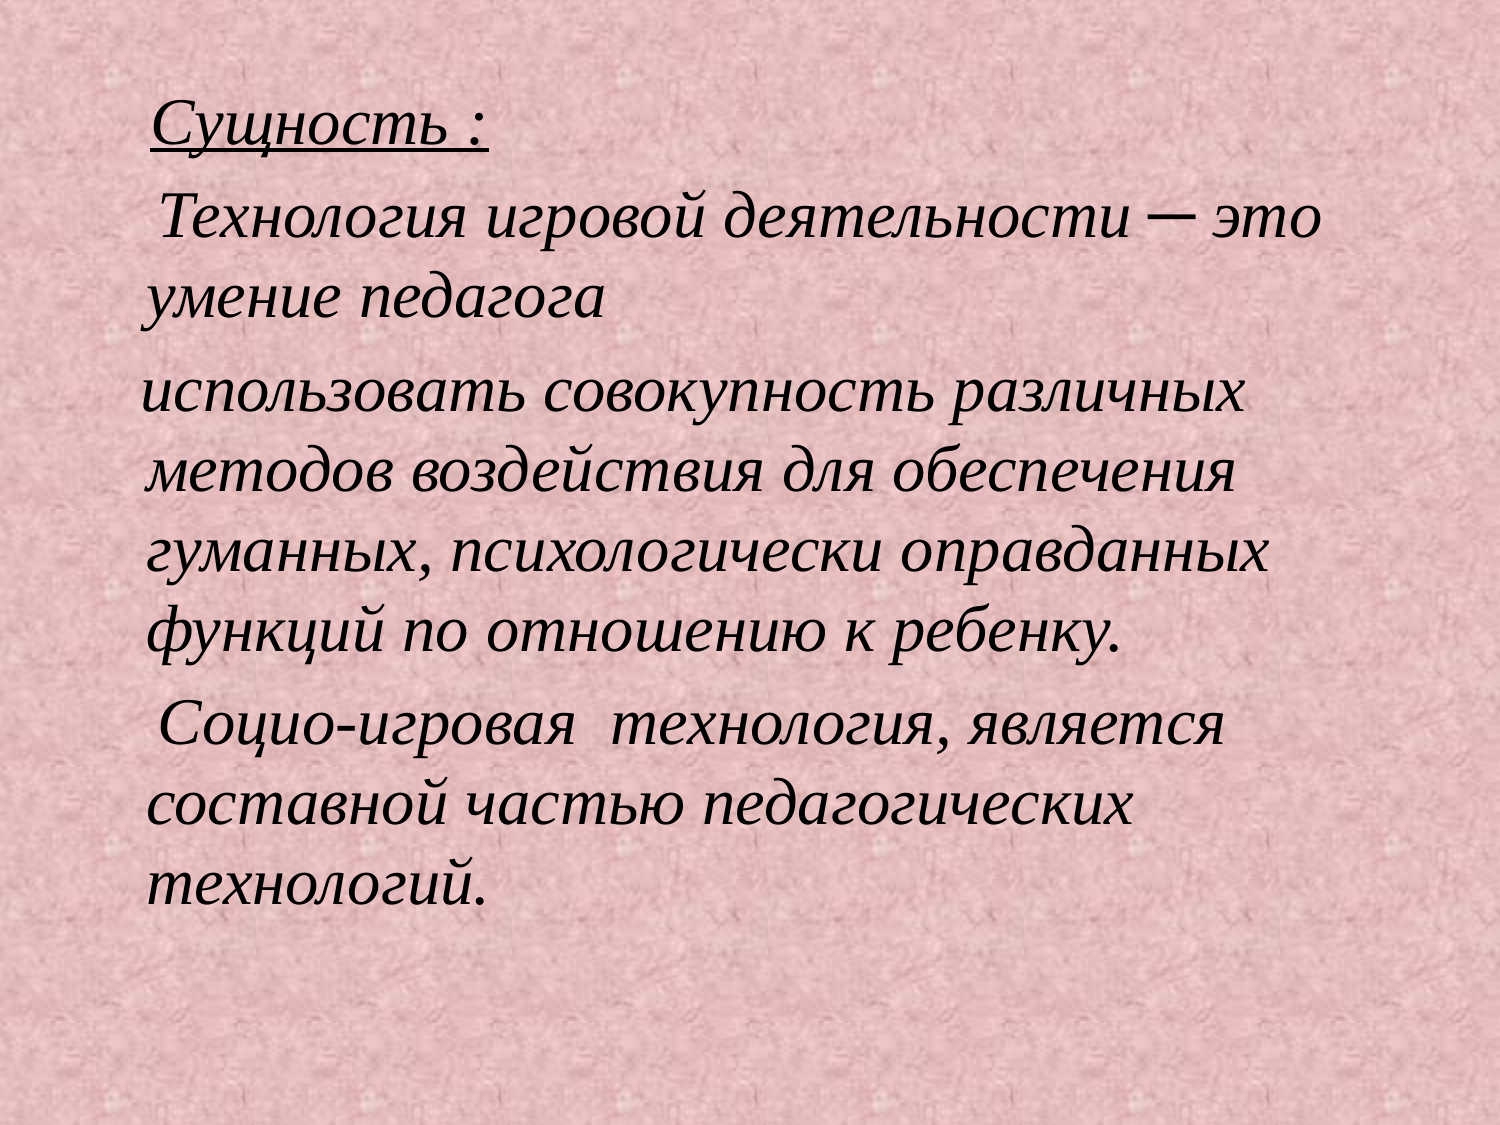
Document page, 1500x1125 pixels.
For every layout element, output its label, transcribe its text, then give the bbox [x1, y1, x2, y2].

picture [0, 0, 1500, 1125]
list Сущность : Технология игровой деятельности ─ это умение педагога использовать совокупность различных методов воздействия для обеспечения гуманных, психологически оправданных функций по отношению к ребенку. Социо-игровая технология, является составной частью педагогических технологий. [75, 70, 1425, 1005]
